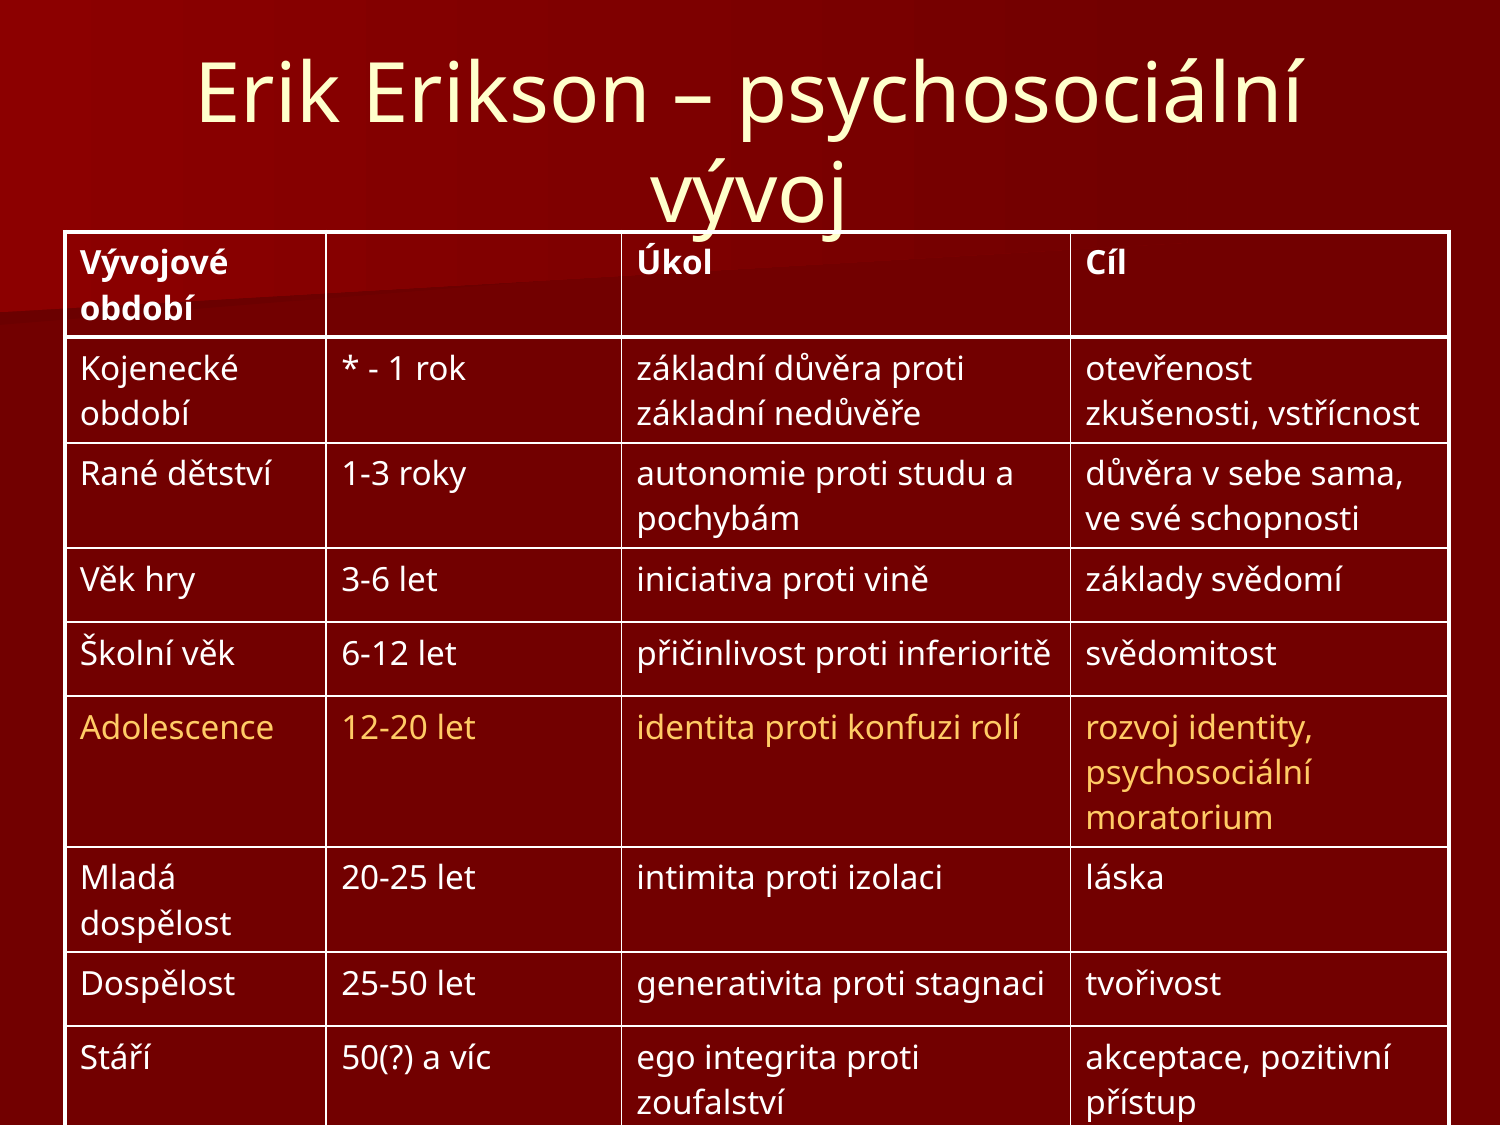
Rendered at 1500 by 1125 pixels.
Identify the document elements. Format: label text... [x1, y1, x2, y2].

table_cell ego integrita proti zoufalství [622, 1027, 1070, 1125]
table_cell základy svědomí [1071, 549, 1447, 621]
table_cell 3-6 let [327, 549, 621, 621]
table_header Úkol [622, 234, 1070, 335]
table_cell otevřenost zkušenosti, vstřícnost [1071, 339, 1447, 442]
table_cell 20-25 let [327, 848, 621, 951]
table_cell 50(?) a víc [327, 1027, 621, 1125]
table_cell Adolescence [67, 697, 325, 846]
table_cell 12-20 let [327, 697, 621, 846]
table_cell Rané dětství [67, 444, 325, 547]
table_cell 25-50 let [327, 953, 621, 1025]
table_cell intimita proti izolaci [622, 848, 1070, 951]
table_cell Školní věk [67, 623, 325, 695]
table_cell Věk hry [67, 549, 325, 621]
table_cell identita proti konfuzi rolí [622, 697, 1070, 846]
table_cell 6-12 let [327, 623, 621, 695]
table_cell 1-3 roky [327, 444, 621, 547]
table_cell * - 1 rok [327, 339, 621, 442]
table_header Cíl [1071, 234, 1447, 335]
table_cell tvořivost [1071, 953, 1447, 1025]
table_cell akceptace, pozitivní přístup [1071, 1027, 1447, 1125]
table_cell Mladá dospělost [67, 848, 325, 951]
table_cell rozvoj identity, psychosociální moratorium [1071, 697, 1447, 846]
table_cell svědomitost [1071, 623, 1447, 695]
table_cell Kojenecké období [67, 339, 325, 442]
title Erik Erikson – psychosociální vývoj [75, 45, 1425, 230]
table_cell Stáří [67, 1027, 325, 1125]
table_cell důvěra v sebe sama, ve své schopnosti [1071, 444, 1447, 547]
table_cell přičinlivost proti inferioritě [622, 623, 1070, 695]
table_cell generativita proti stagnaci [622, 953, 1070, 1025]
table_header Vývojové období [67, 234, 325, 335]
table_header [327, 234, 621, 335]
table_cell základní důvěra proti základní nedůvěře [622, 339, 1070, 442]
table_cell autonomie proti studu a pochybám [622, 444, 1070, 547]
table_cell iniciativa proti vině [622, 549, 1070, 621]
table_cell Dospělost [67, 953, 325, 1025]
table_cell láska [1071, 848, 1447, 951]
